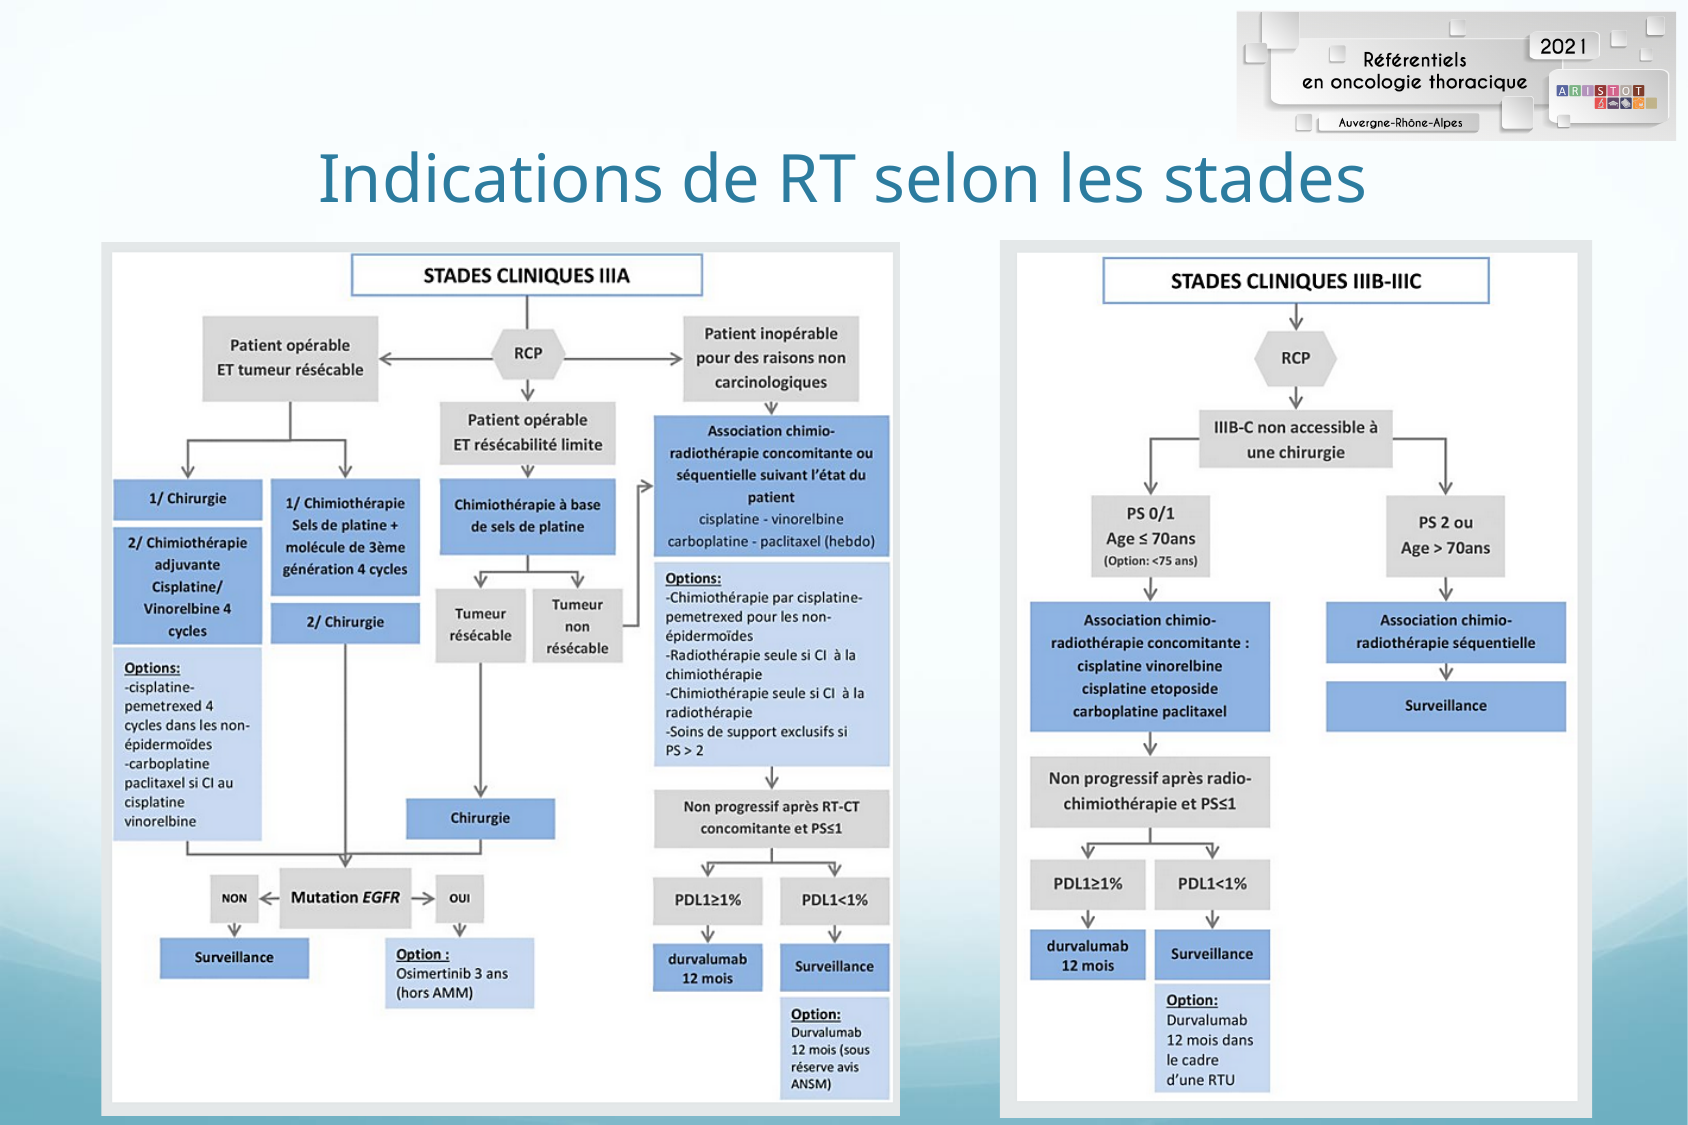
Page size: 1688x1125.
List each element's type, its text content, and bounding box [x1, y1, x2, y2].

picture [0, 0, 1688, 1125]
title Indications de RT selon les stades [101, 127, 1586, 347]
